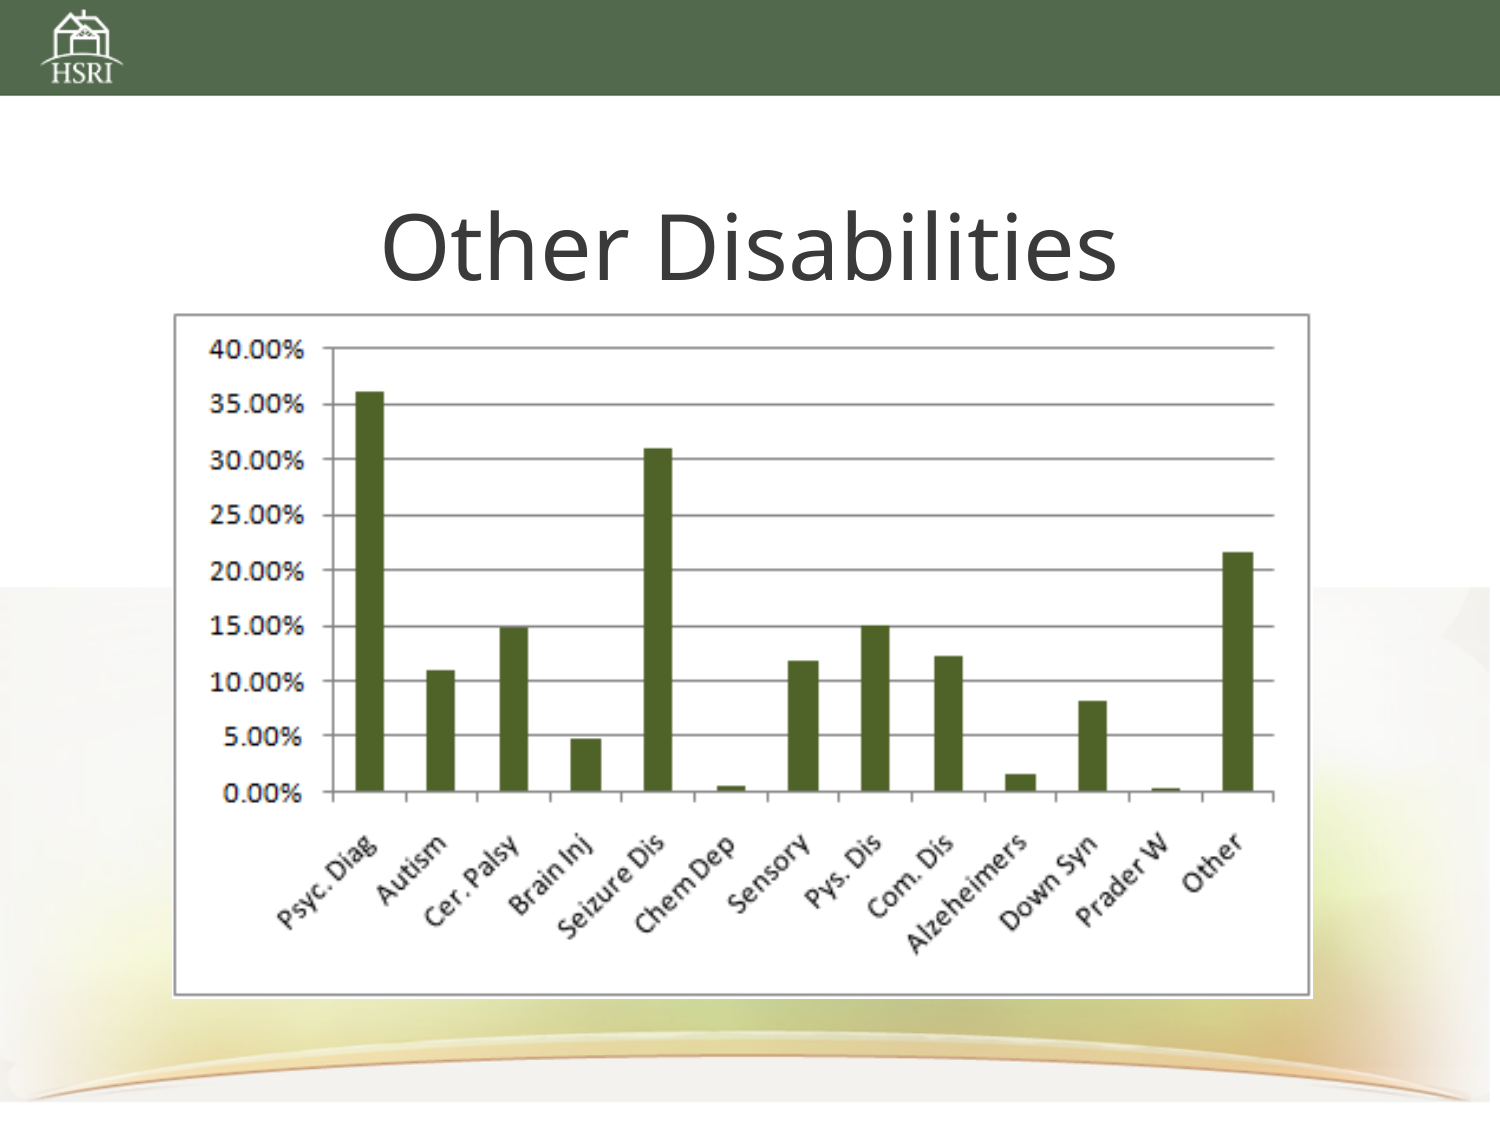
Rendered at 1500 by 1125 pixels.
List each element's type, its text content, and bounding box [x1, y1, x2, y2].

title Other Disabilities [75, 149, 1425, 338]
picture [0, 0, 1500, 1125]
